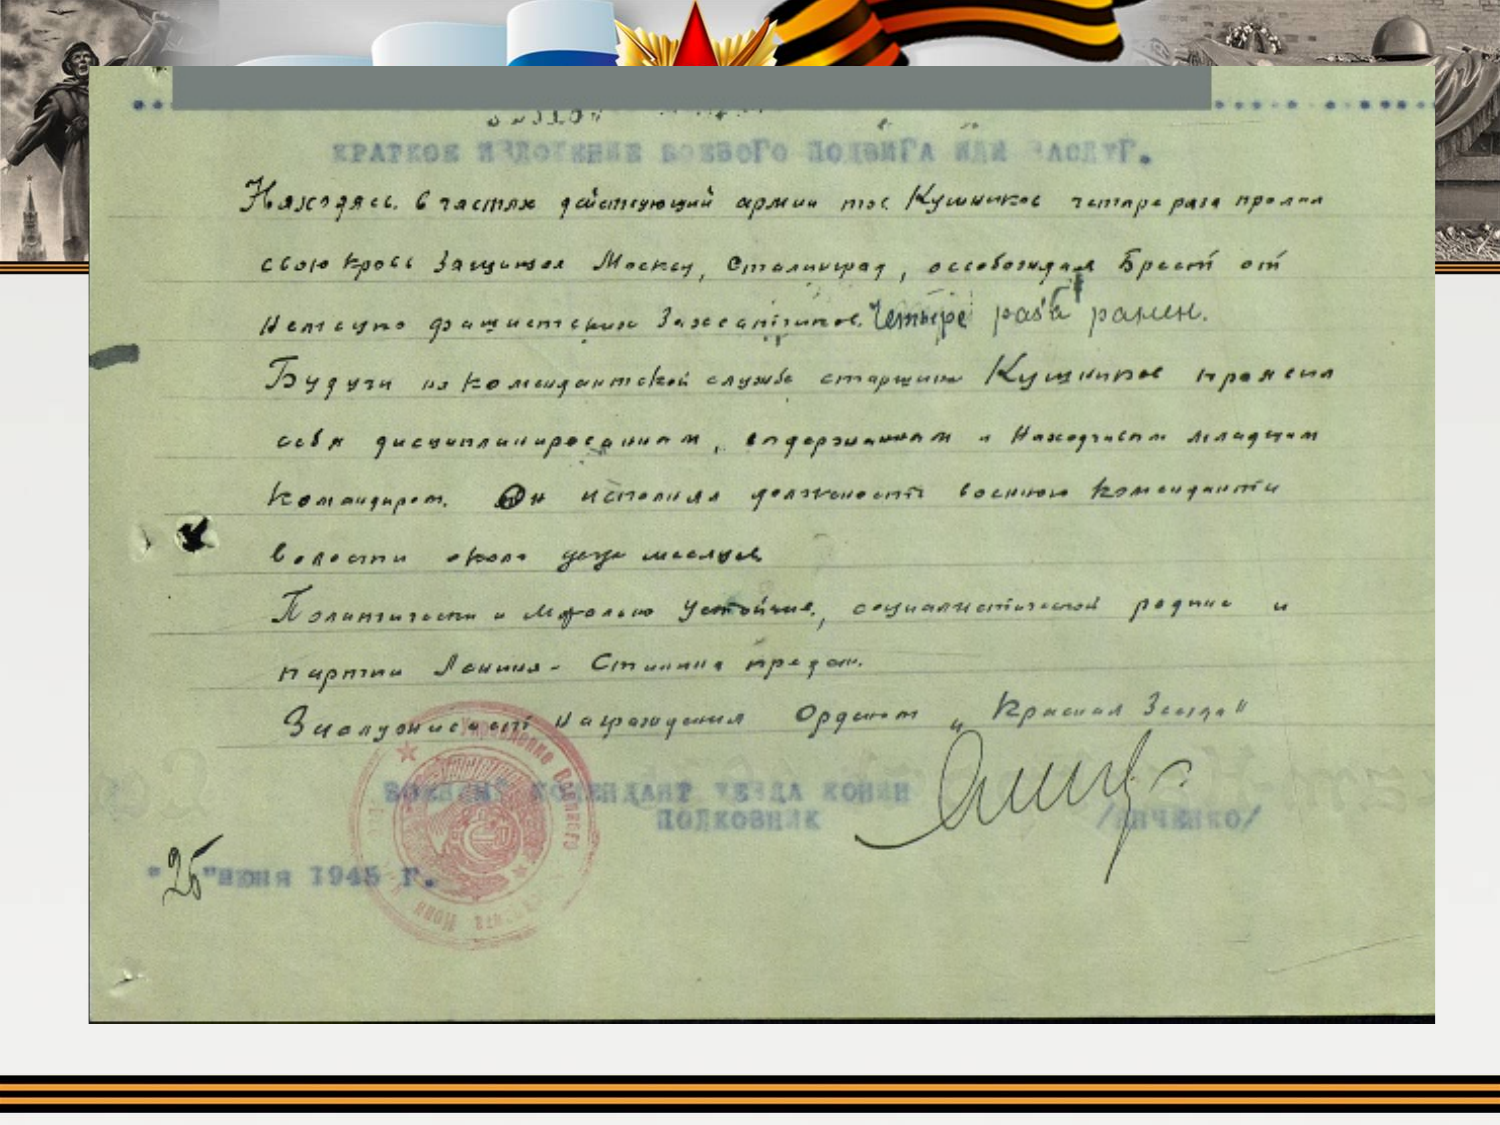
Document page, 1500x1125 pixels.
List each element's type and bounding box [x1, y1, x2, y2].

picture [0, 0, 1500, 1125]
list [88, 66, 1436, 1024]
